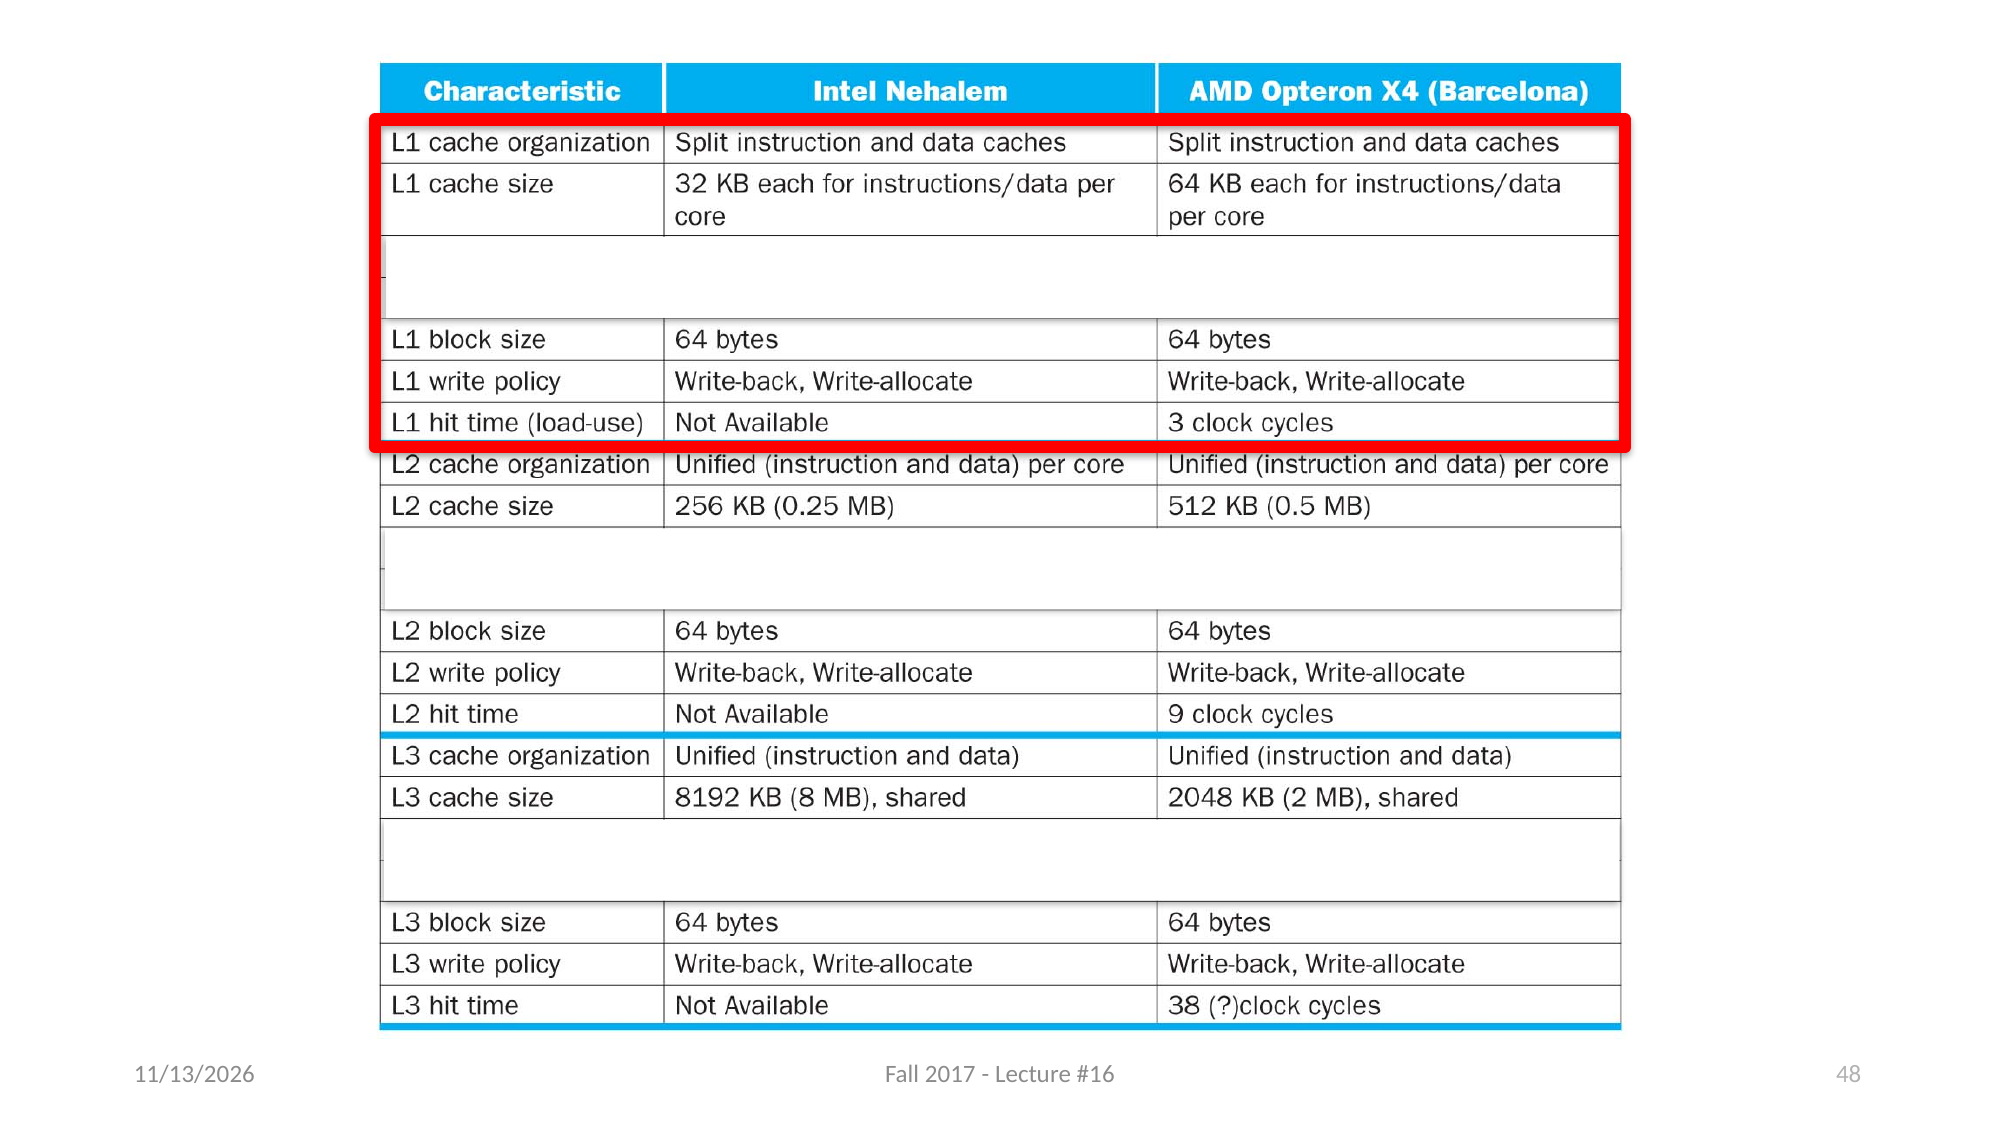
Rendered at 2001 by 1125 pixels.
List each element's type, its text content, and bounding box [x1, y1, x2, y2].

text_box 10/19/17 [118, 1042, 469, 1103]
picture [377, 54, 1627, 1040]
slide_number 48 [1526, 1042, 1877, 1103]
text_box Fall 2017 - Lecture #16 [762, 1047, 1238, 1103]
